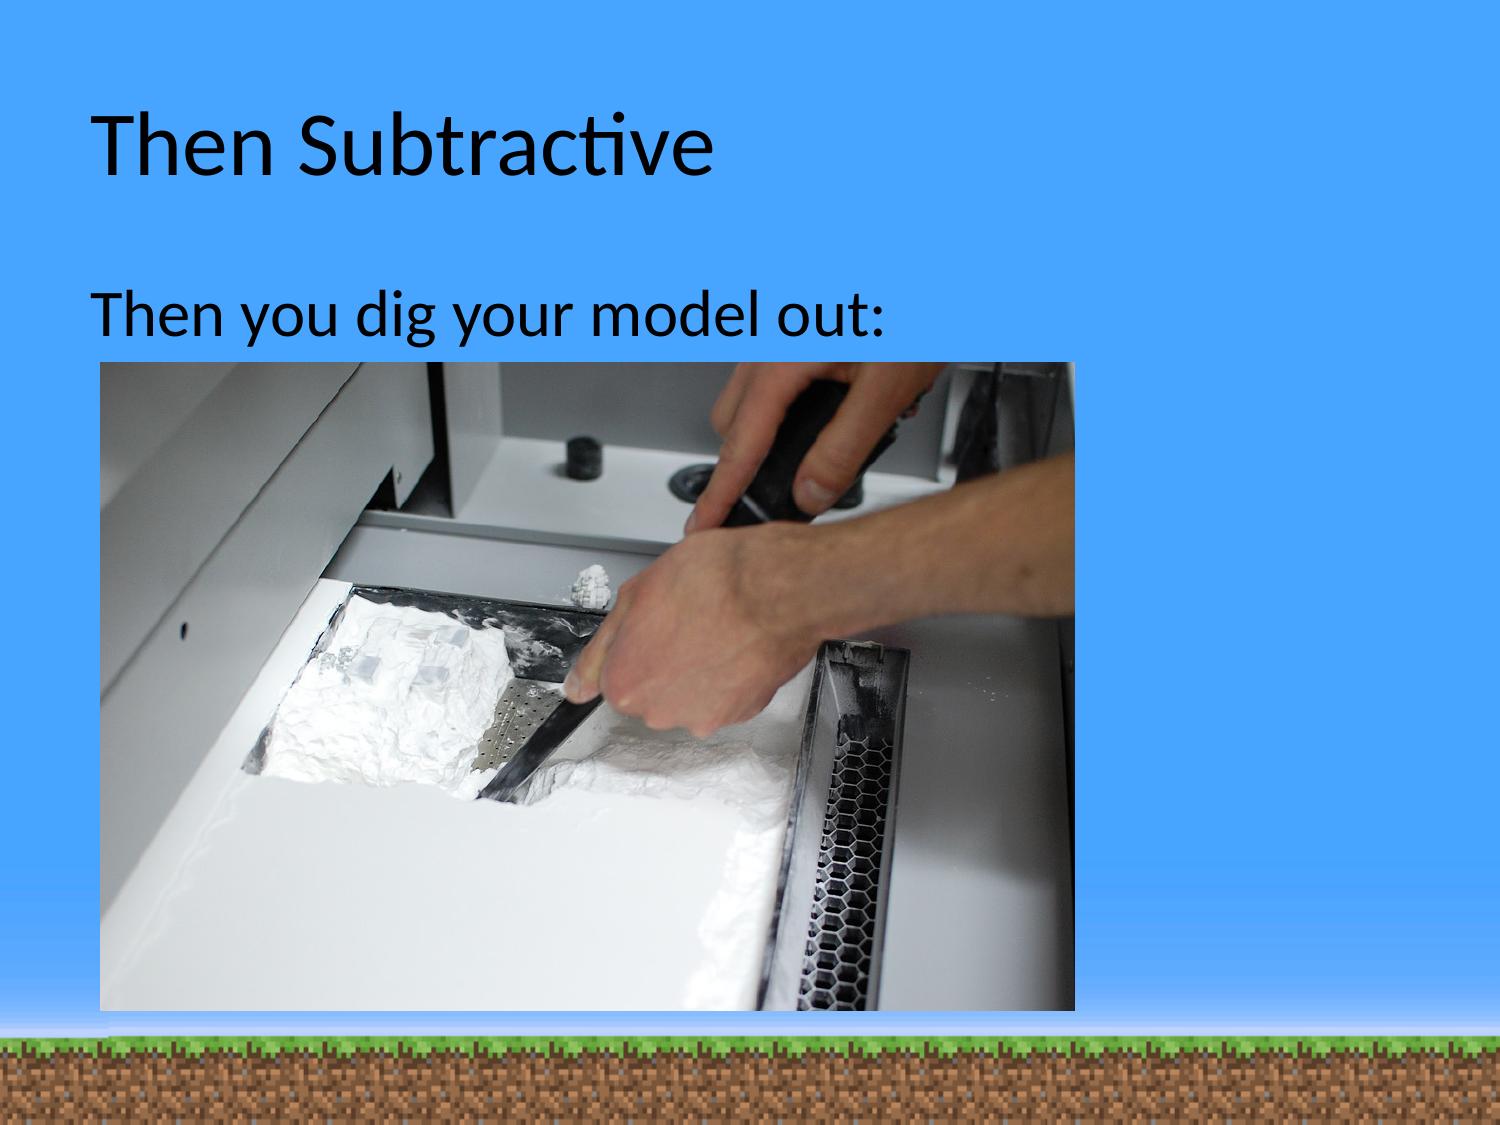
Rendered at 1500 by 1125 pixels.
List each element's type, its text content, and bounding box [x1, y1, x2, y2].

title Then Subtractive [75, 45, 1425, 233]
picture [0, 0, 1500, 1125]
list Then you dig your model out: [75, 262, 1425, 1005]
